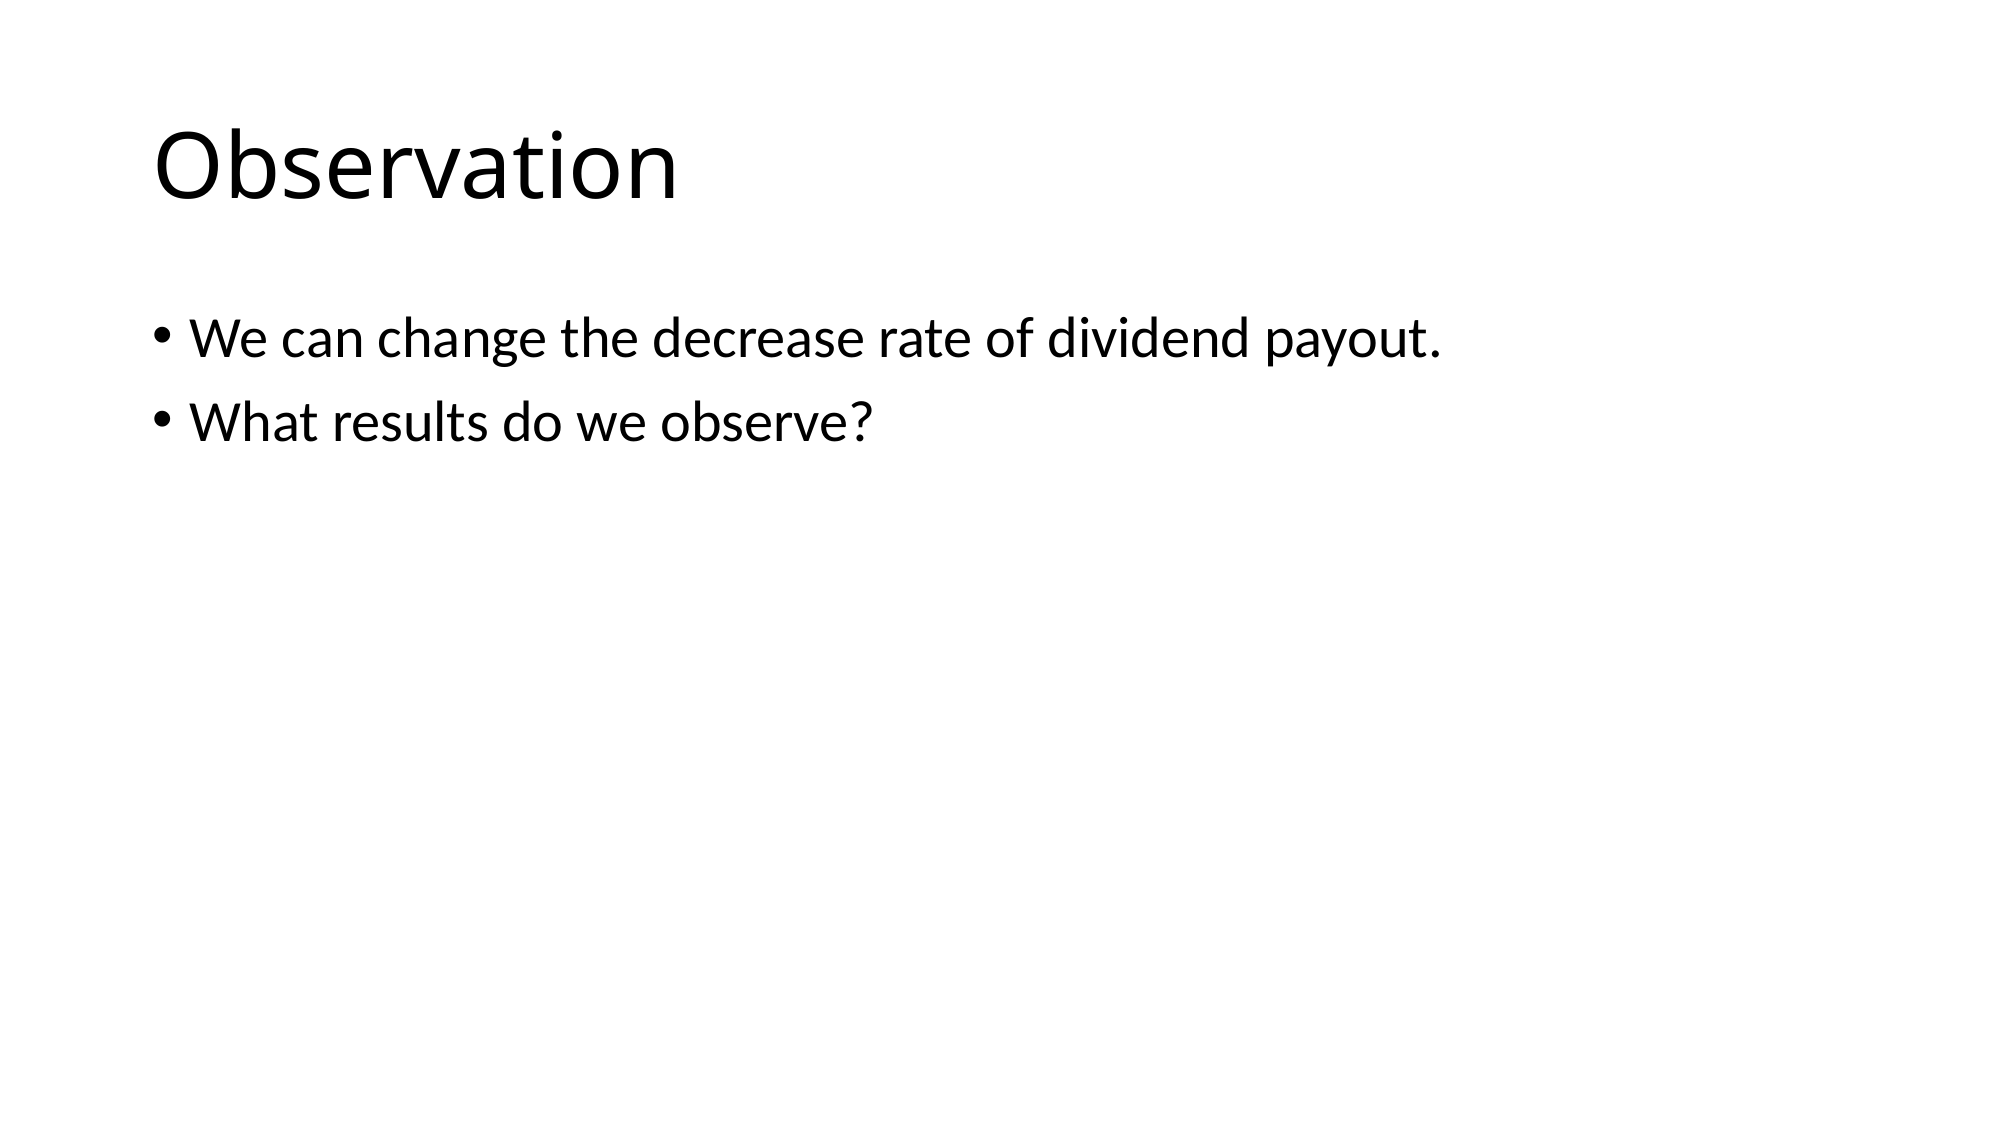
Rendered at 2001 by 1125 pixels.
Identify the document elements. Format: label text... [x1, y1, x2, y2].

list We can change the decrease rate of dividend payout. What results do we observe? [137, 299, 1863, 1014]
title Observation [137, 59, 1863, 278]
